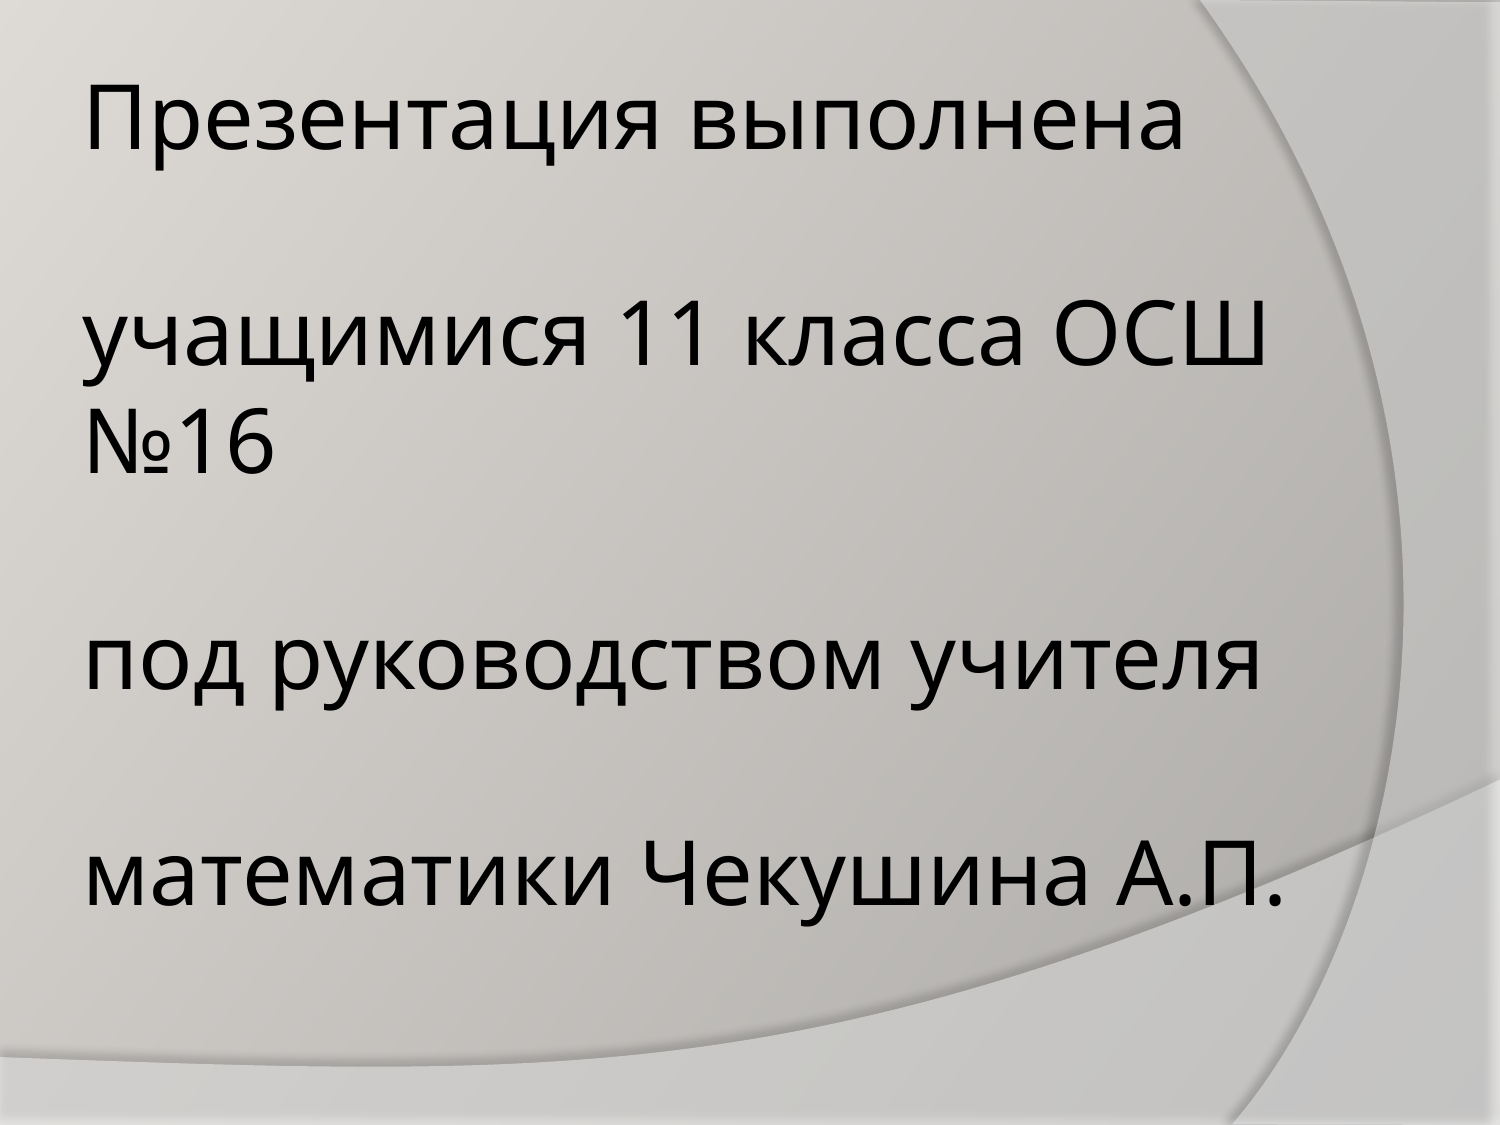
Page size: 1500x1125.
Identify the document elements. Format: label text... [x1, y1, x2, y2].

title Презентация выполнена учащимися 11 класса ОСШ №16 под руководством учителя математики Чекушина А.П. [75, 45, 1407, 938]
